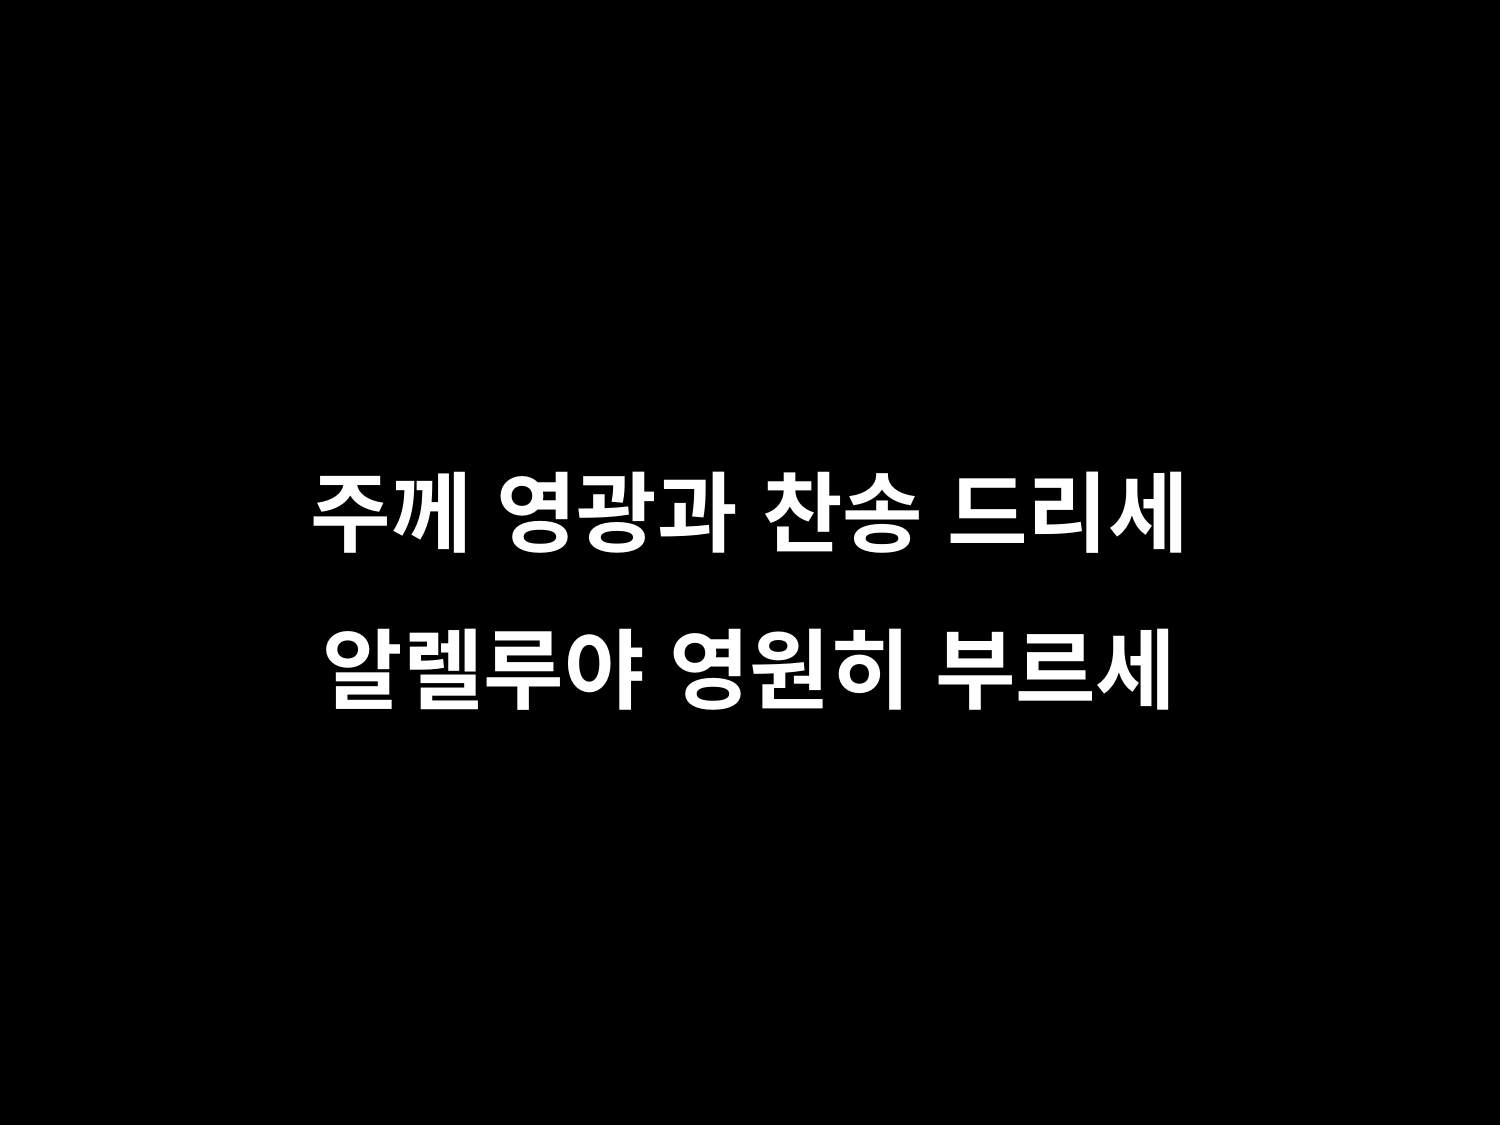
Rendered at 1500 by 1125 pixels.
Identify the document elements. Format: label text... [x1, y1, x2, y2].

title 주께 영광과 찬송 드리세 알렐루야 영원히 부르세 [0, 172, 1500, 953]
